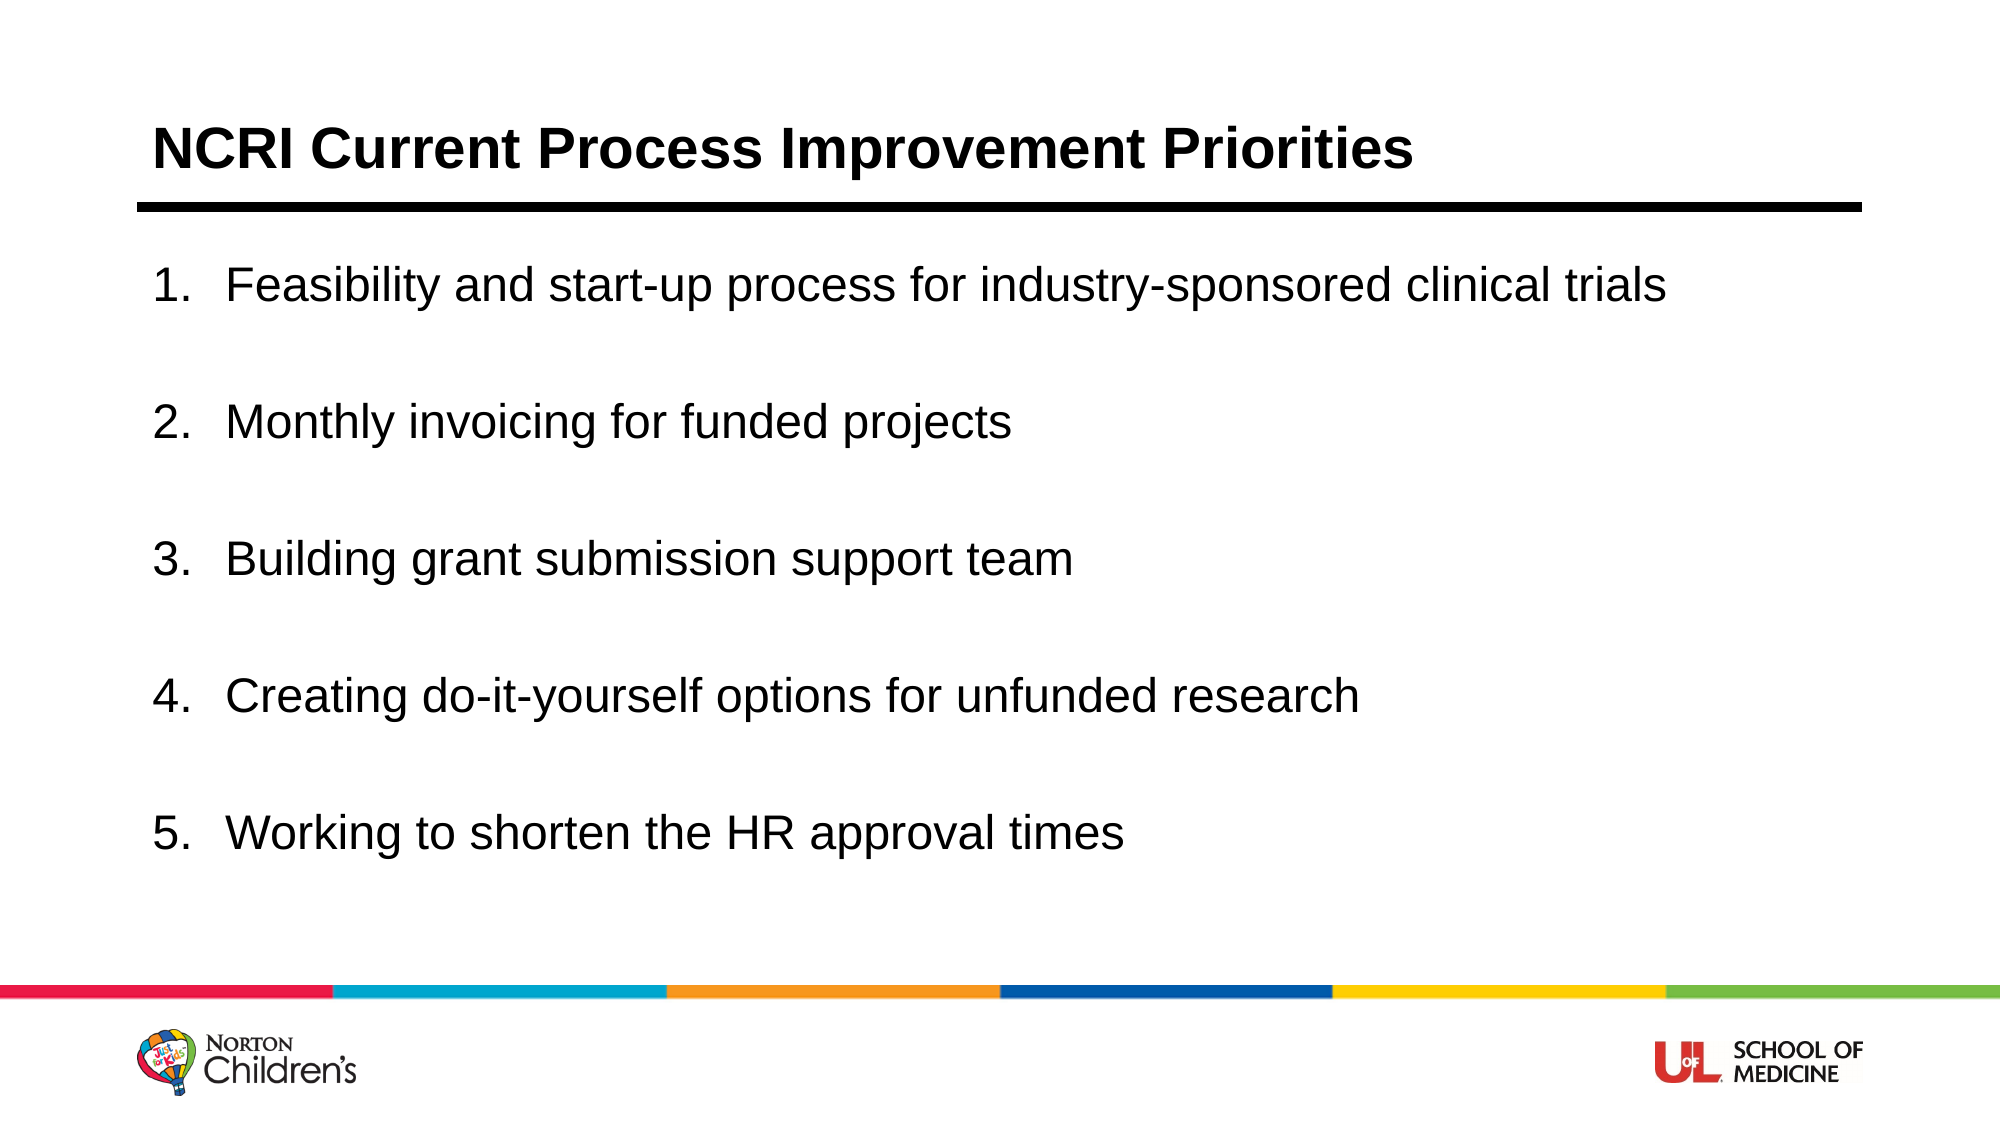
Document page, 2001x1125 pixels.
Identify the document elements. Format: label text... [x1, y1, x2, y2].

picture [0, 985, 2000, 1003]
picture [1655, 1041, 1863, 1083]
title NCRI Current Process Improvement Priorities [137, 94, 1863, 206]
picture [137, 1029, 356, 1096]
list Feasibility and start-up process for industry-sponsored clinical trials Monthly invoicing for funded projects Building grant submission support team Creating do-it-yourself options for unfunded research Working to shorten the HR approval times [137, 251, 1863, 874]
